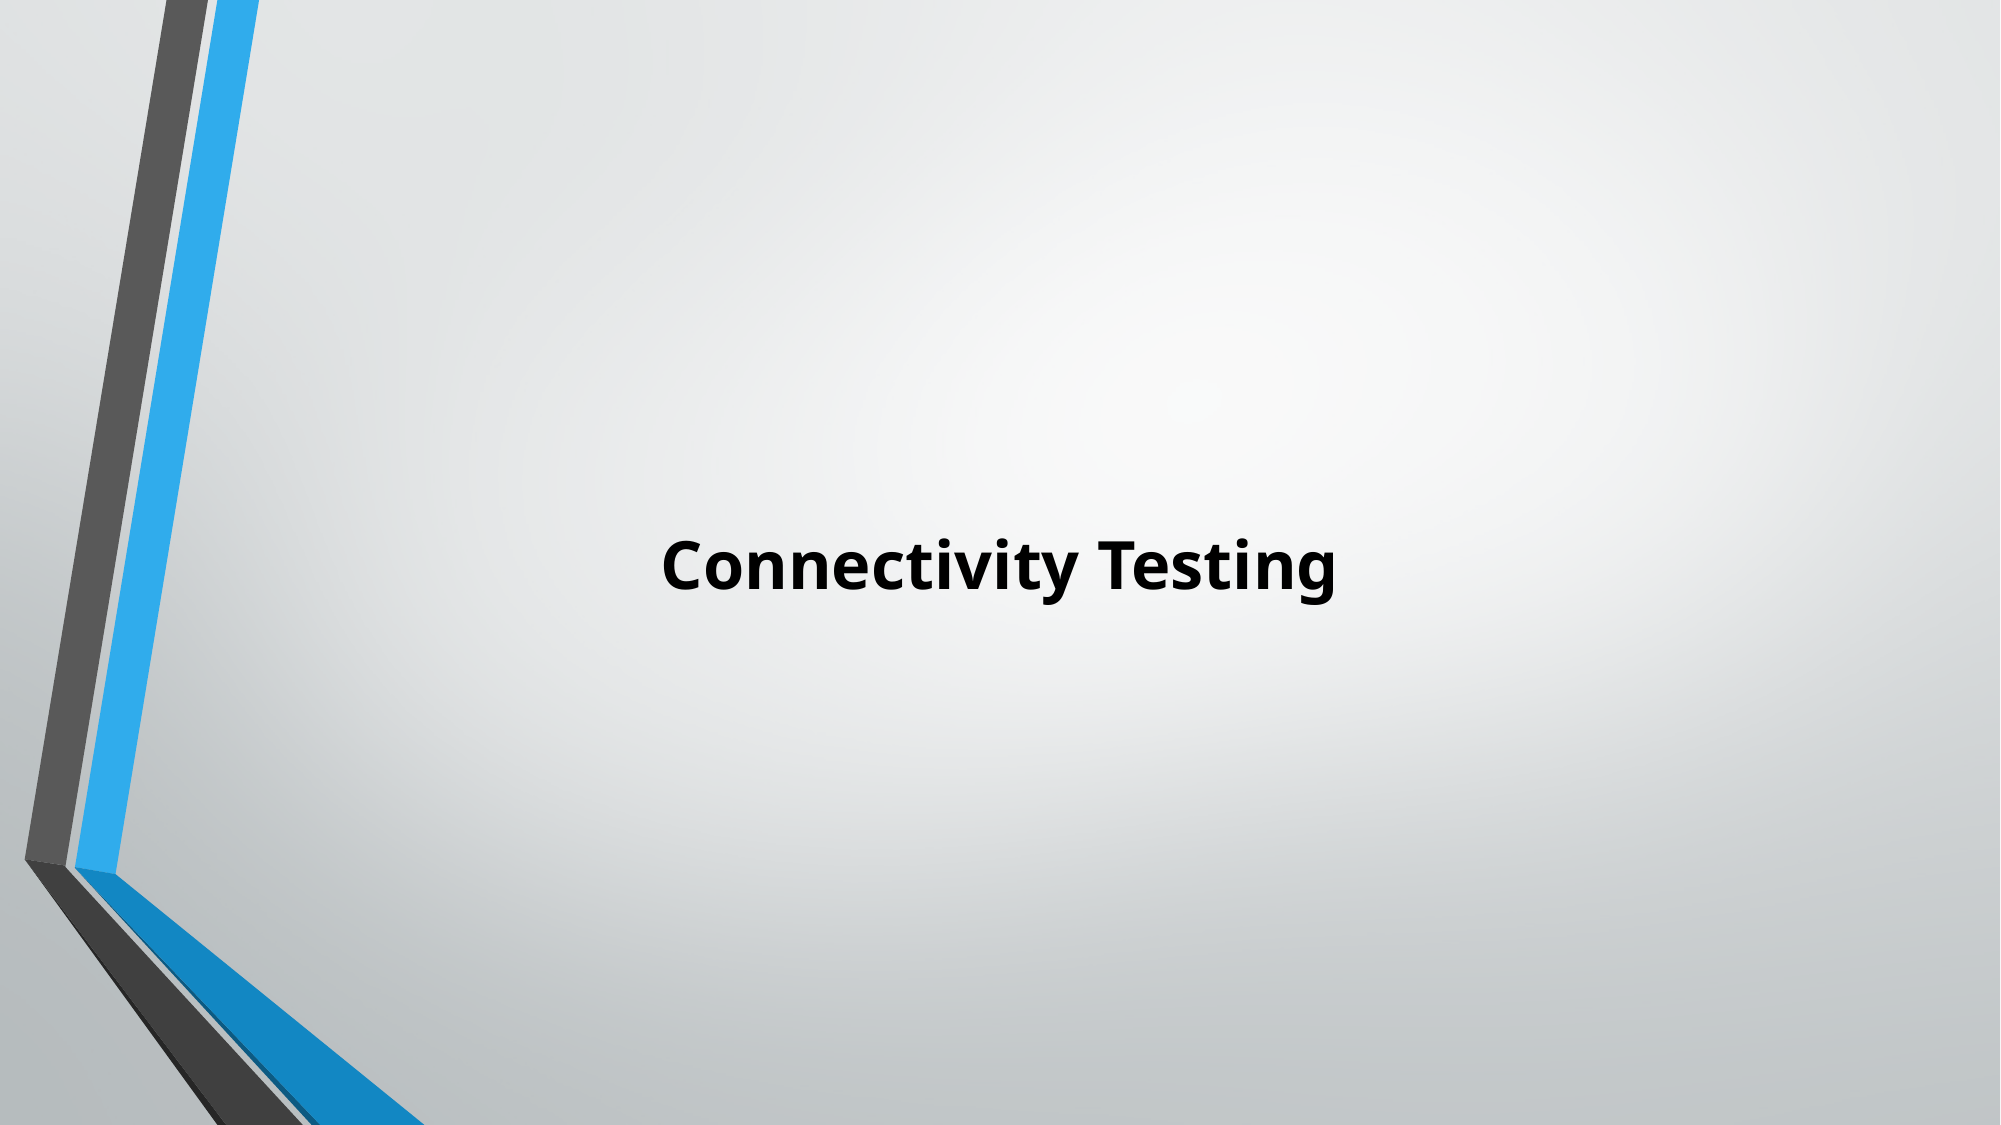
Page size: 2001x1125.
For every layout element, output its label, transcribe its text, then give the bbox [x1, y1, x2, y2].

title Connectivity Testing [137, 453, 1863, 672]
